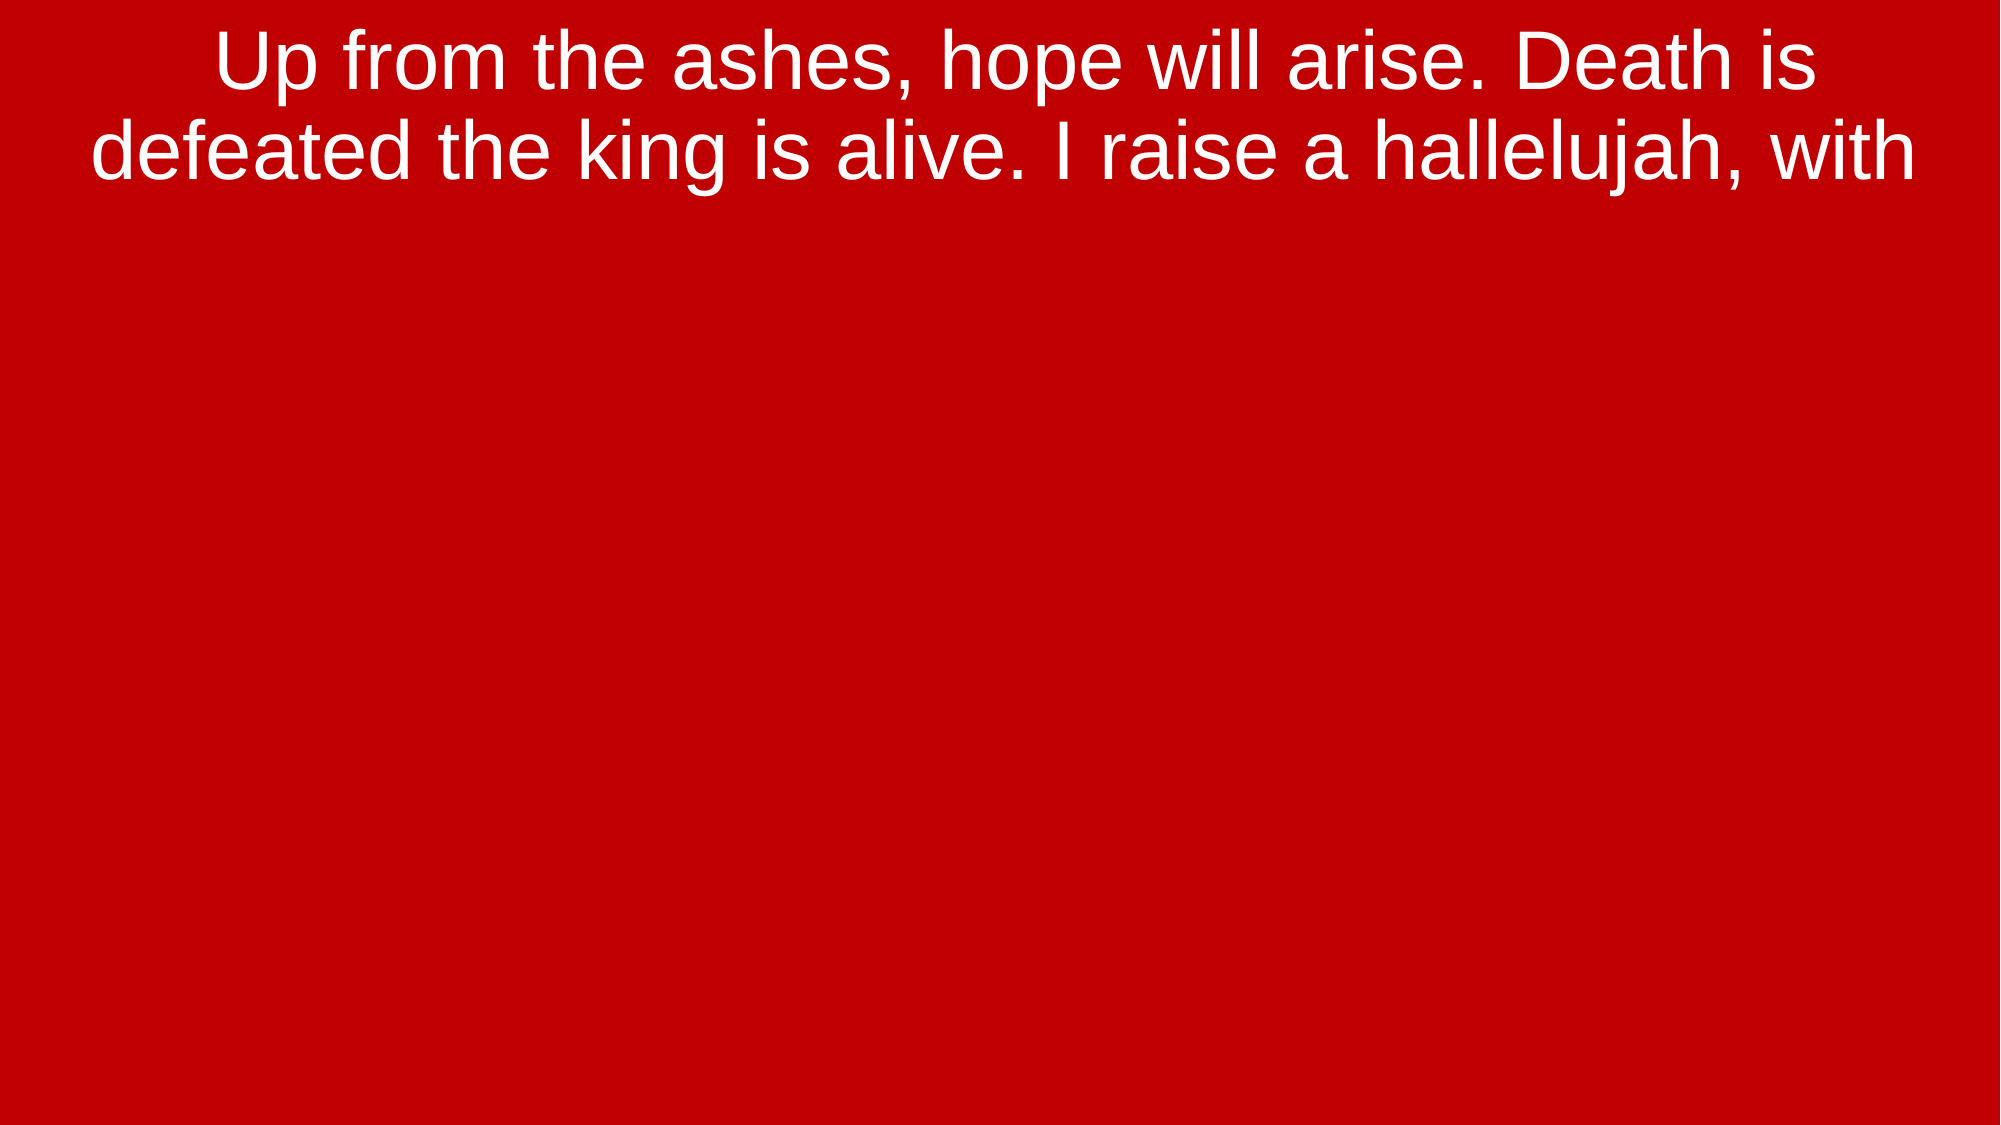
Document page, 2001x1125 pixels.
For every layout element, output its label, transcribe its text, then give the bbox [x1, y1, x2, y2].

list Up from the ashes, hope will arise. Death is defeated the king is alive. I raise a hallelujah, with [10, 9, 2000, 784]
